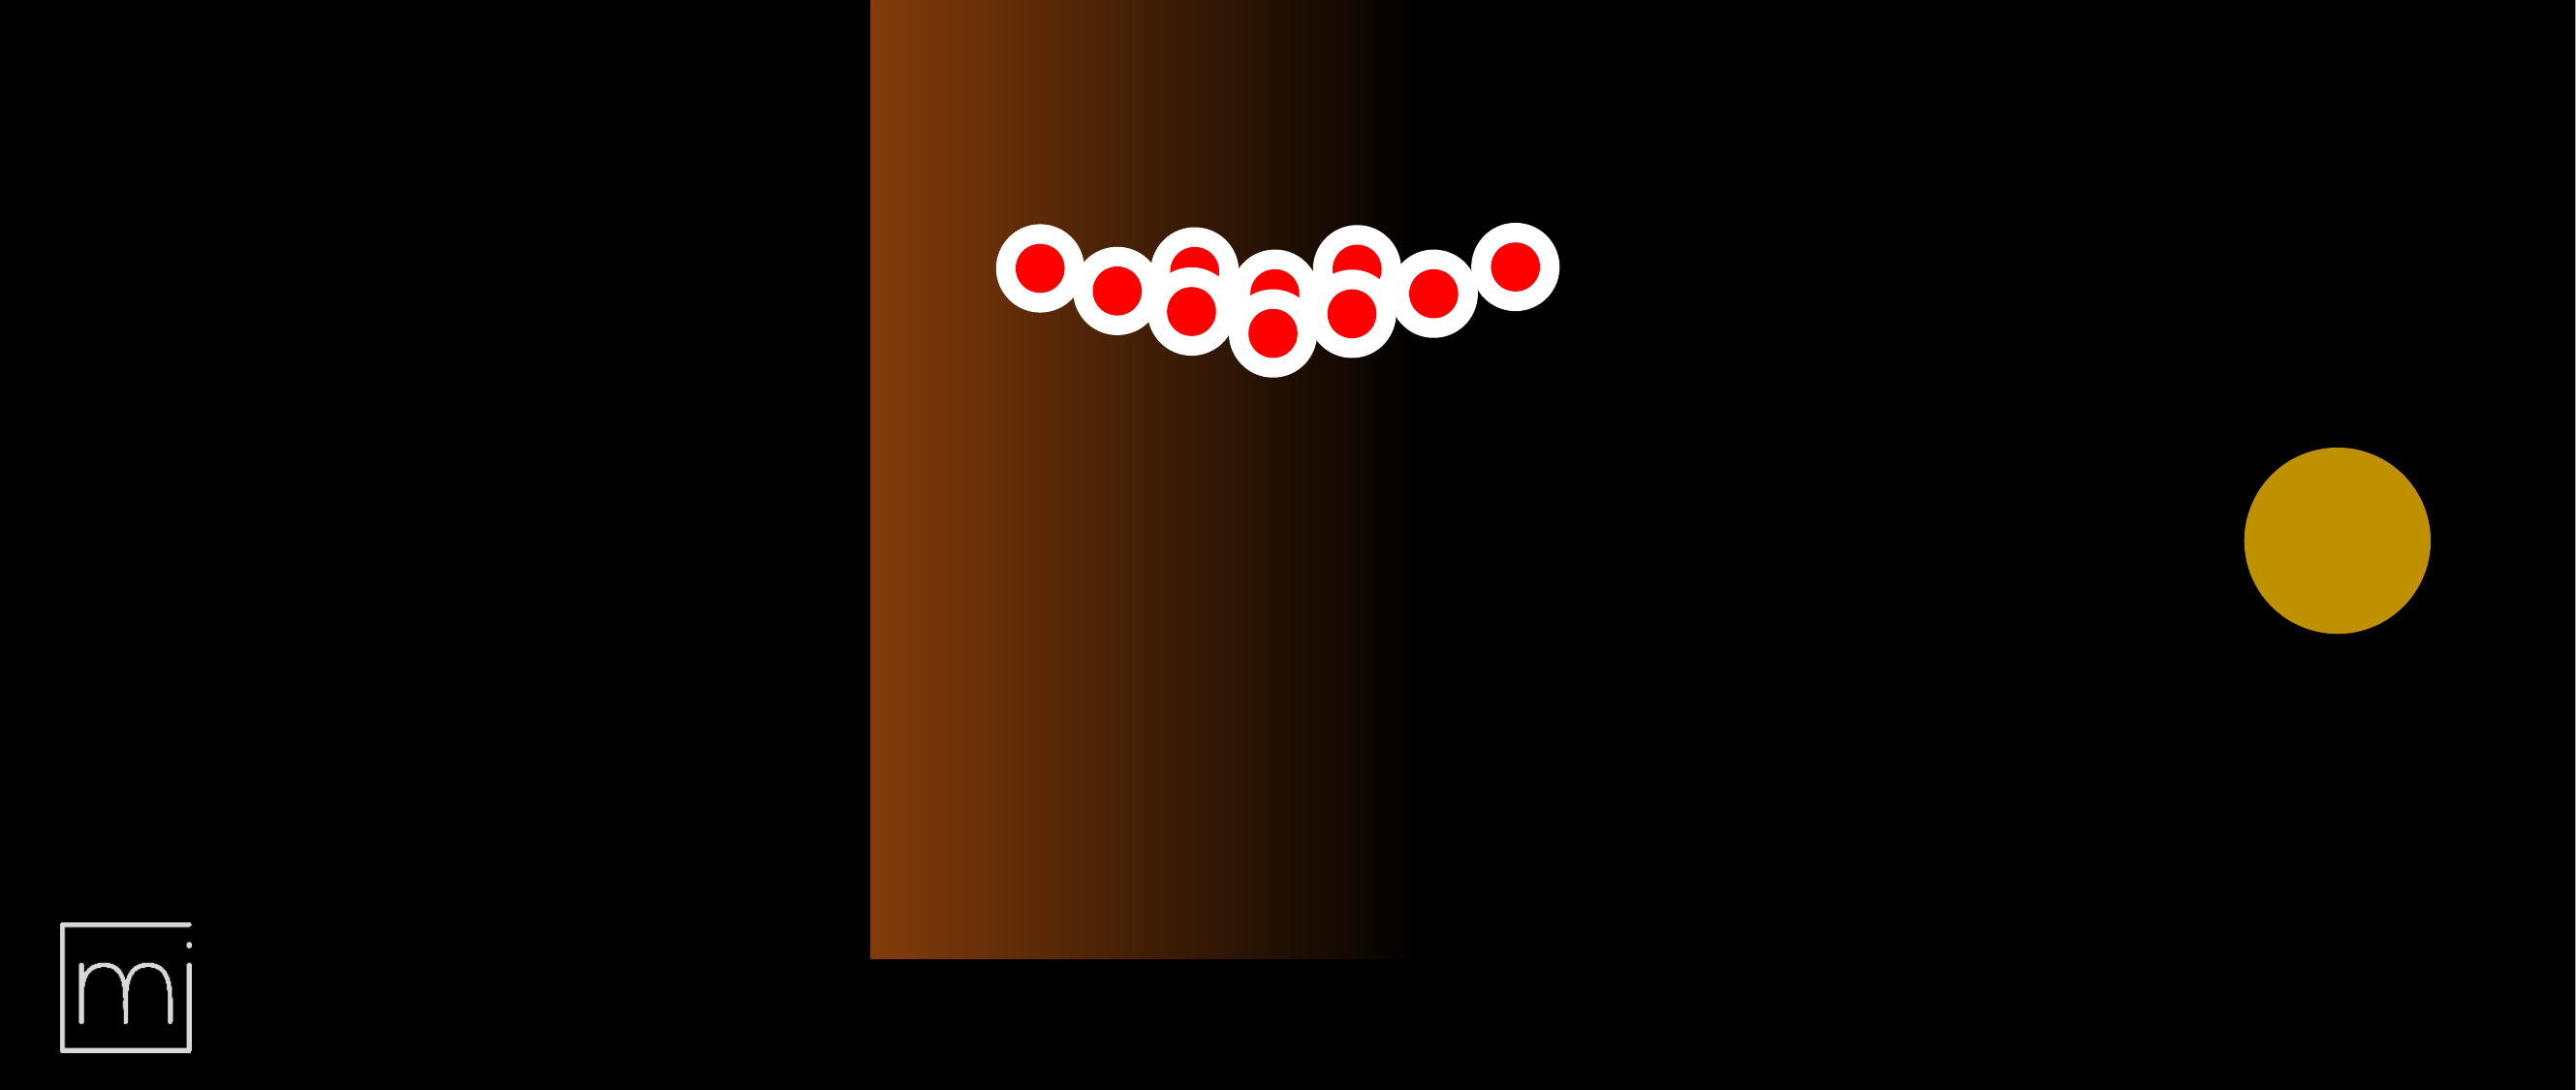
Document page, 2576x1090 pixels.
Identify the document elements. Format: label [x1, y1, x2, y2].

text_box [1150, 227, 1240, 266]
text_box [1307, 269, 1397, 358]
text_box [1230, 249, 1320, 289]
text_box [2243, 446, 2433, 636]
text_box [1389, 249, 1478, 338]
text_box [1228, 289, 1318, 378]
text_box [1147, 266, 1237, 357]
text_box [995, 224, 1084, 313]
picture [60, 922, 192, 1053]
text_box [1312, 225, 1401, 269]
text_box [1073, 246, 1162, 335]
picture [870, 567, 1705, 959]
text_box [478, 0, 2097, 567]
text_box [1471, 222, 1560, 312]
